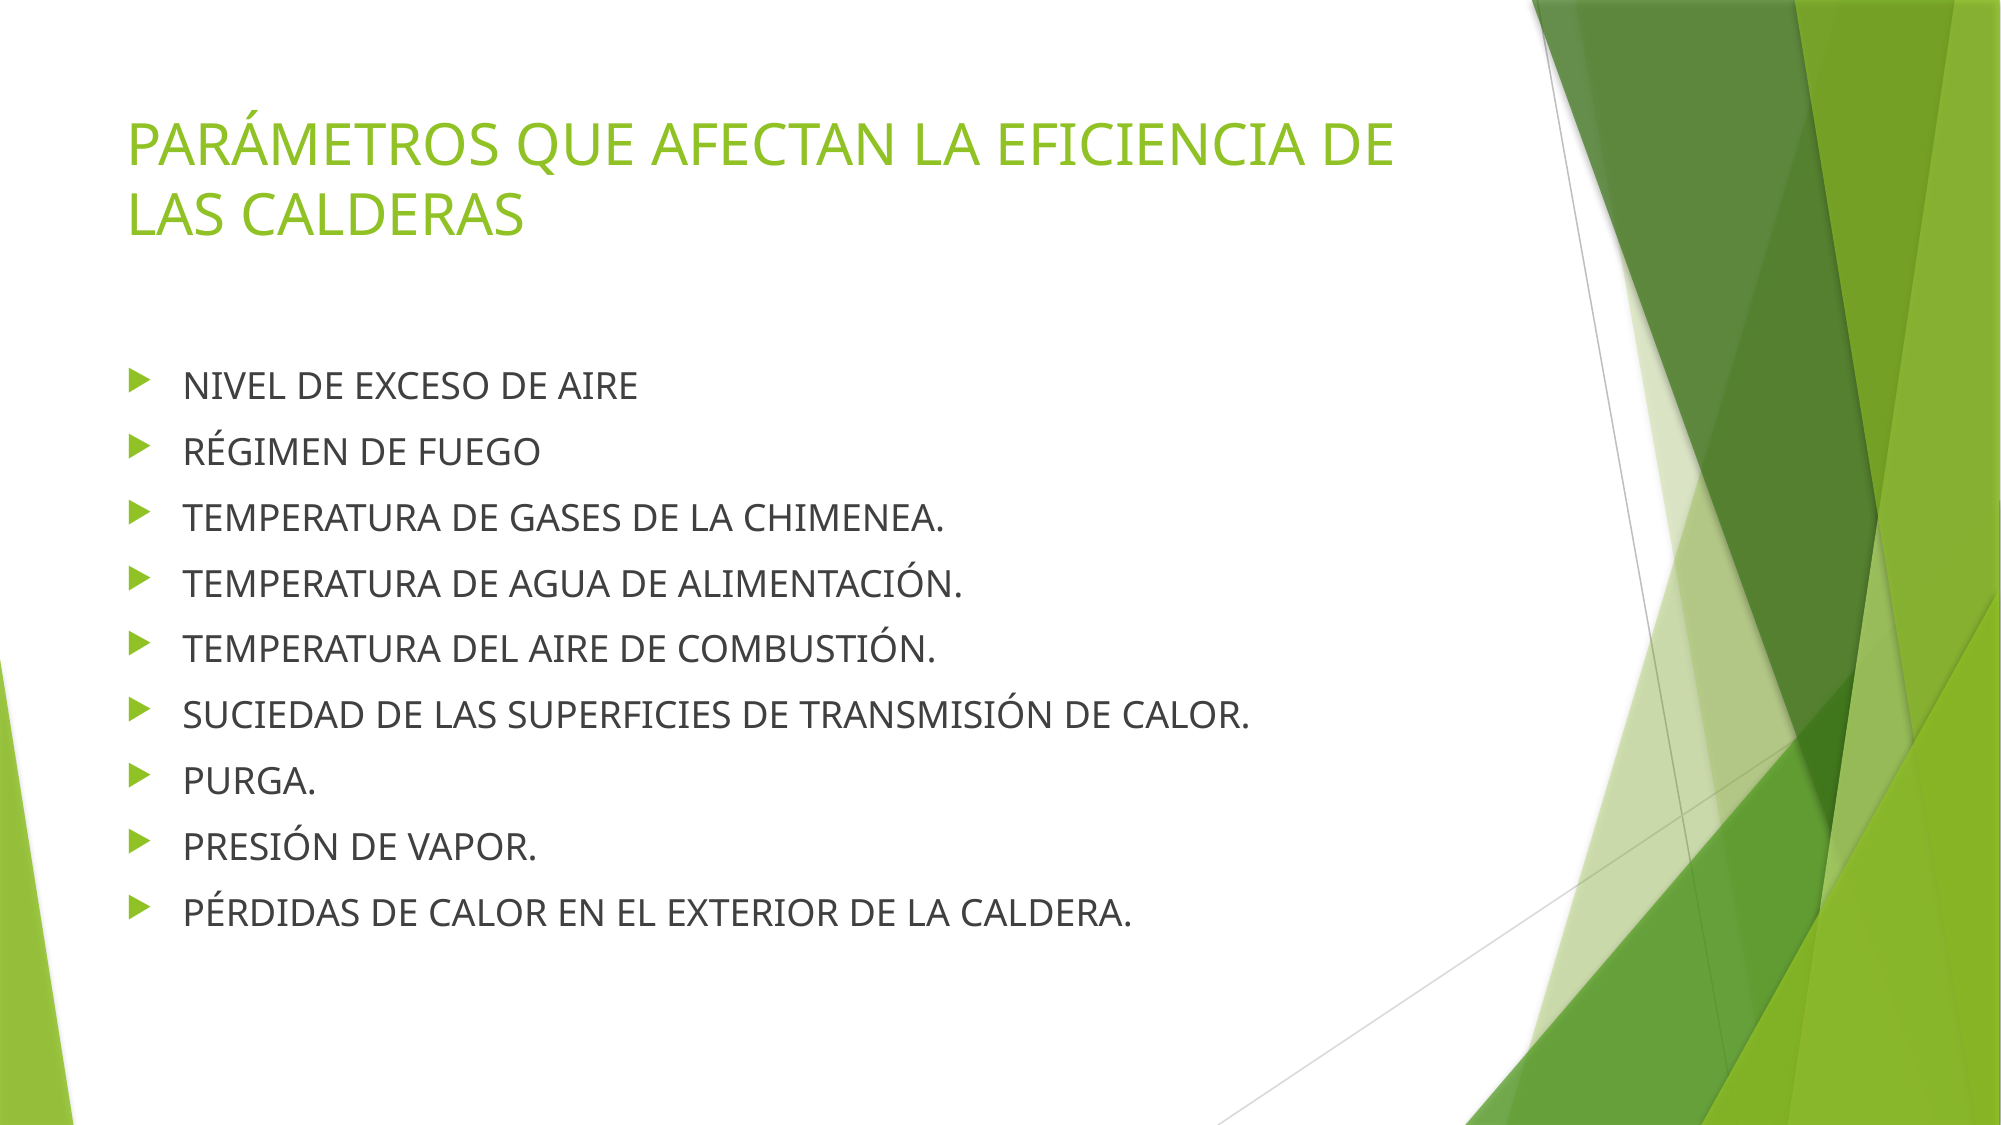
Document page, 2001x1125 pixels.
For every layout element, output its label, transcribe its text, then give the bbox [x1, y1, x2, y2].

title PARÁMETROS QUE AFECTAN LA EFICIENCIA DE LAS CALDERAS [111, 99, 1522, 317]
list NIVEL DE EXCESO DE AIRE RÉGIMEN DE FUEGO TEMPERATURA DE GASES DE LA CHIMENEA. TEMPERATURA DE AGUA DE ALIMENTACIÓN. TEMPERATURA DEL AIRE DE COMBUSTIÓN. SUCIEDAD DE LAS SUPERFICIES DE TRANSMISIÓN DE CALOR. PURGA. PRESIÓN DE VAPOR. PÉRDIDAS DE CALOR EN EL EXTERIOR DE LA CALDERA. [111, 354, 1522, 992]
